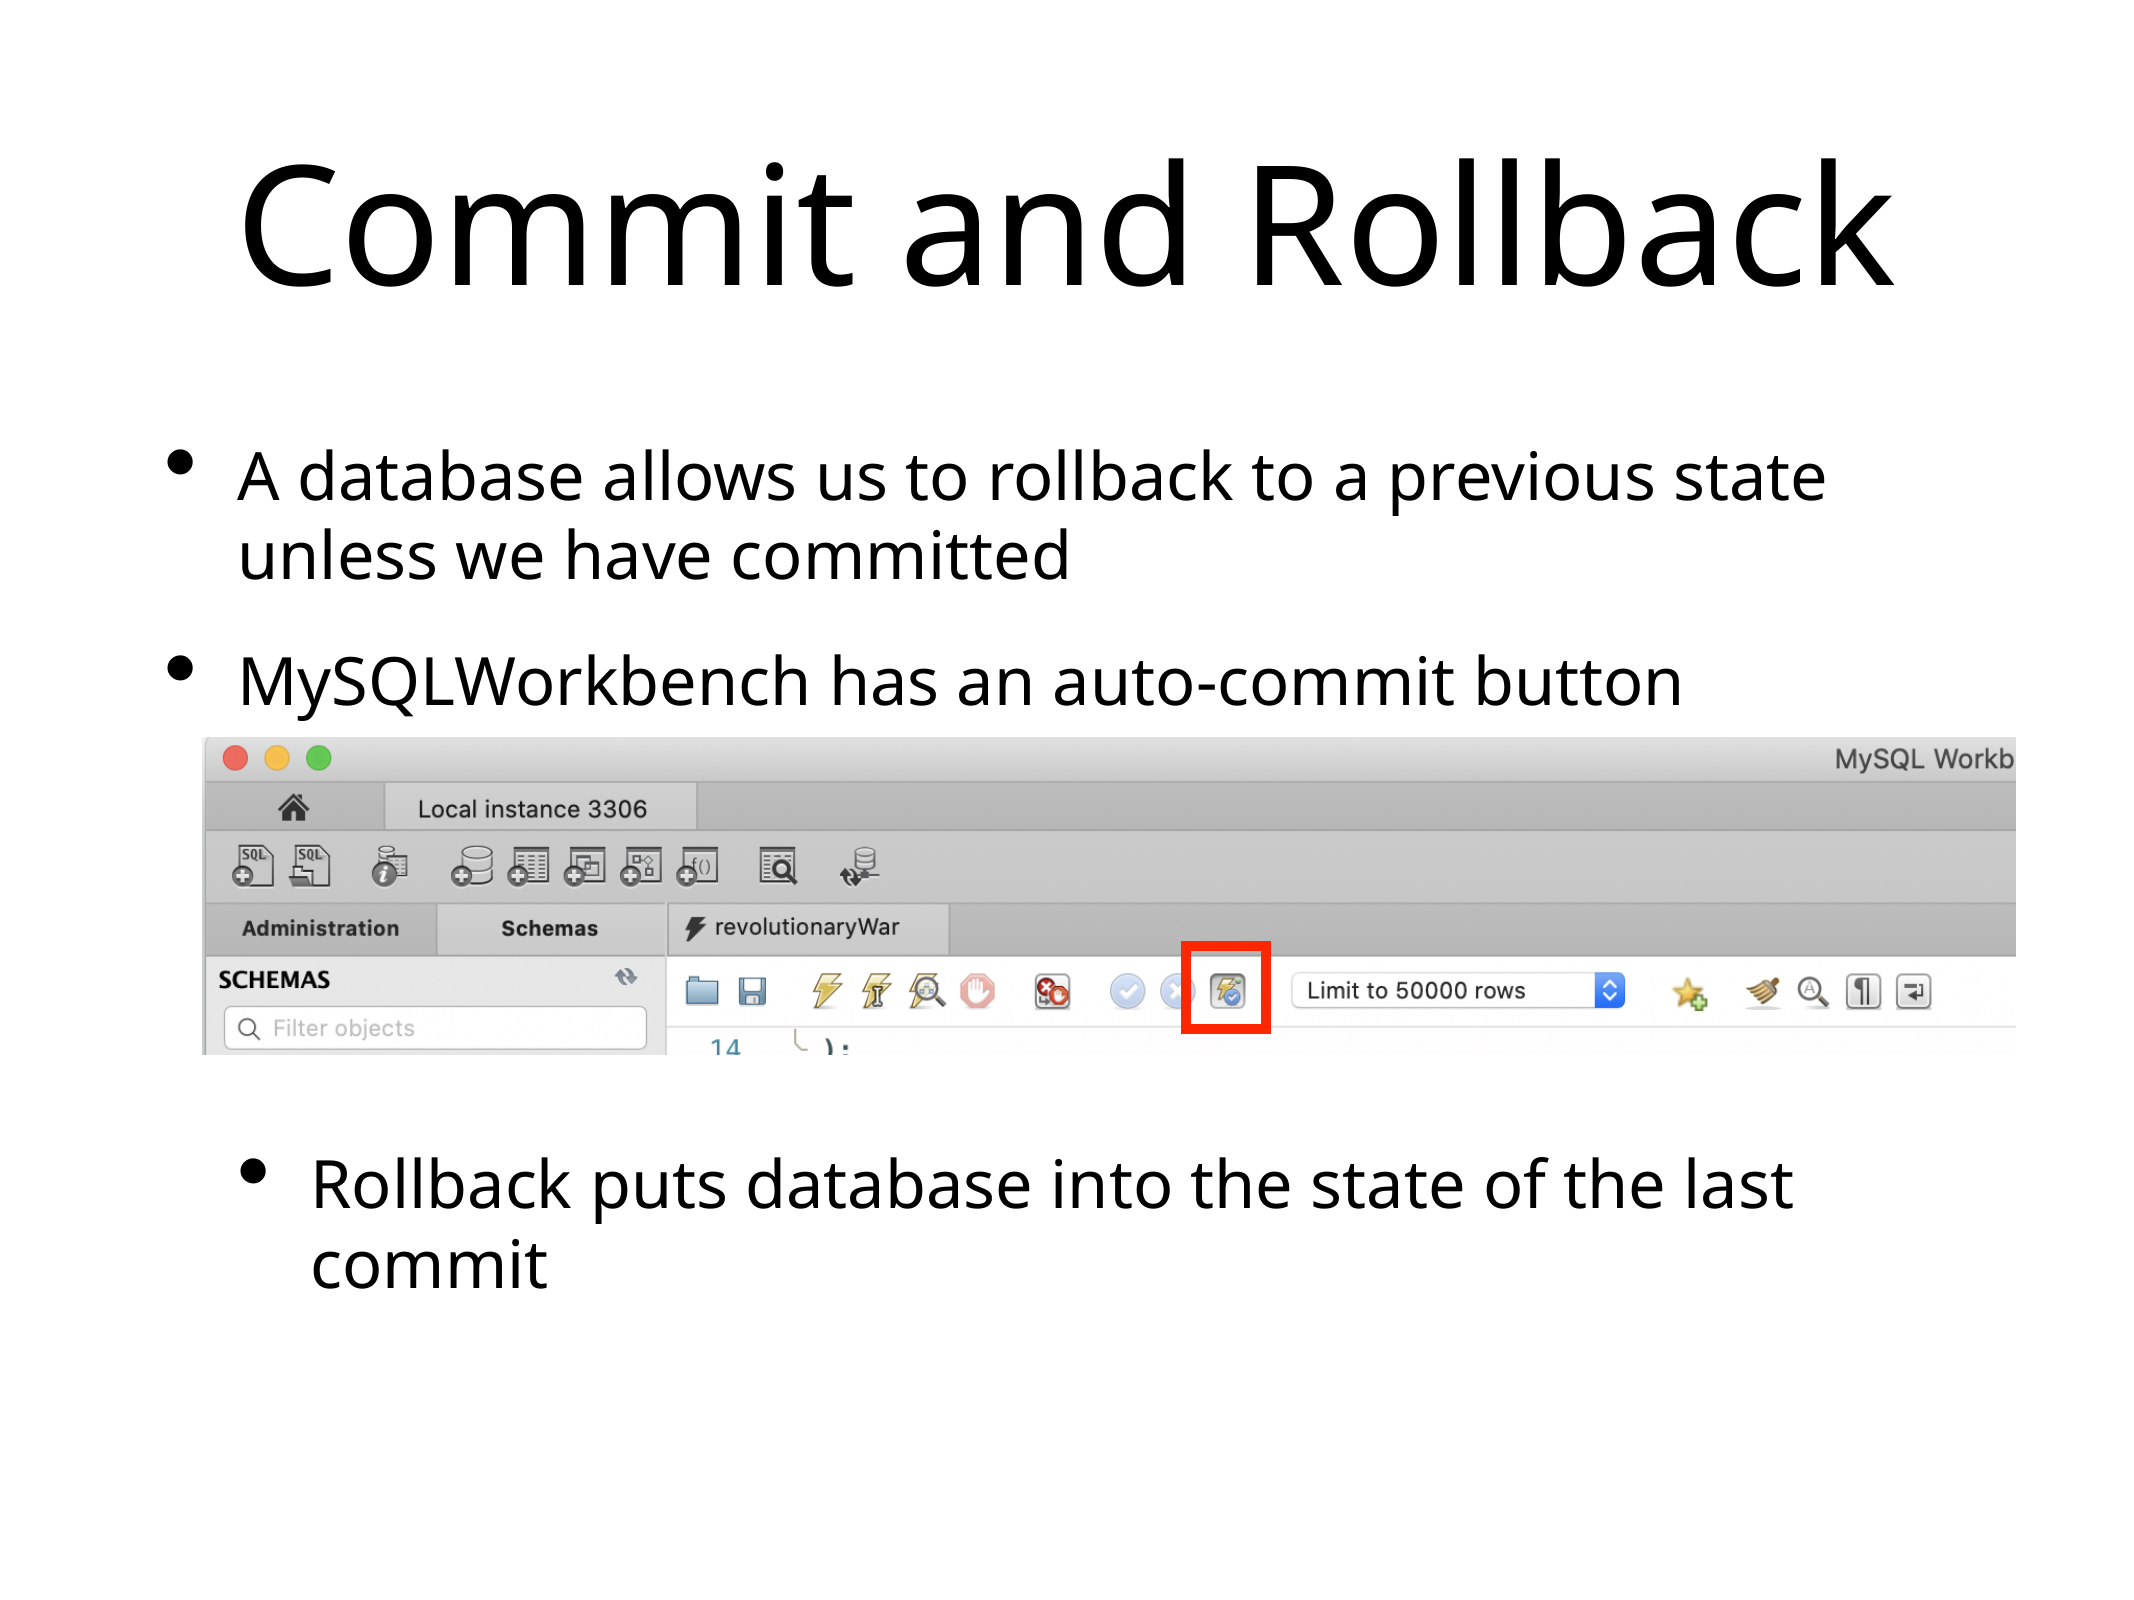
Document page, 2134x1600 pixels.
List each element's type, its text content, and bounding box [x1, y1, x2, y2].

title Commit and Rollback [155, 41, 1978, 397]
list A database allows us to rollback to a previous state unless we have committed MySQLWorkbench has an auto-commit button Rollback puts database into the state of the last commit [155, 424, 1978, 1457]
picture [202, 737, 2016, 1055]
